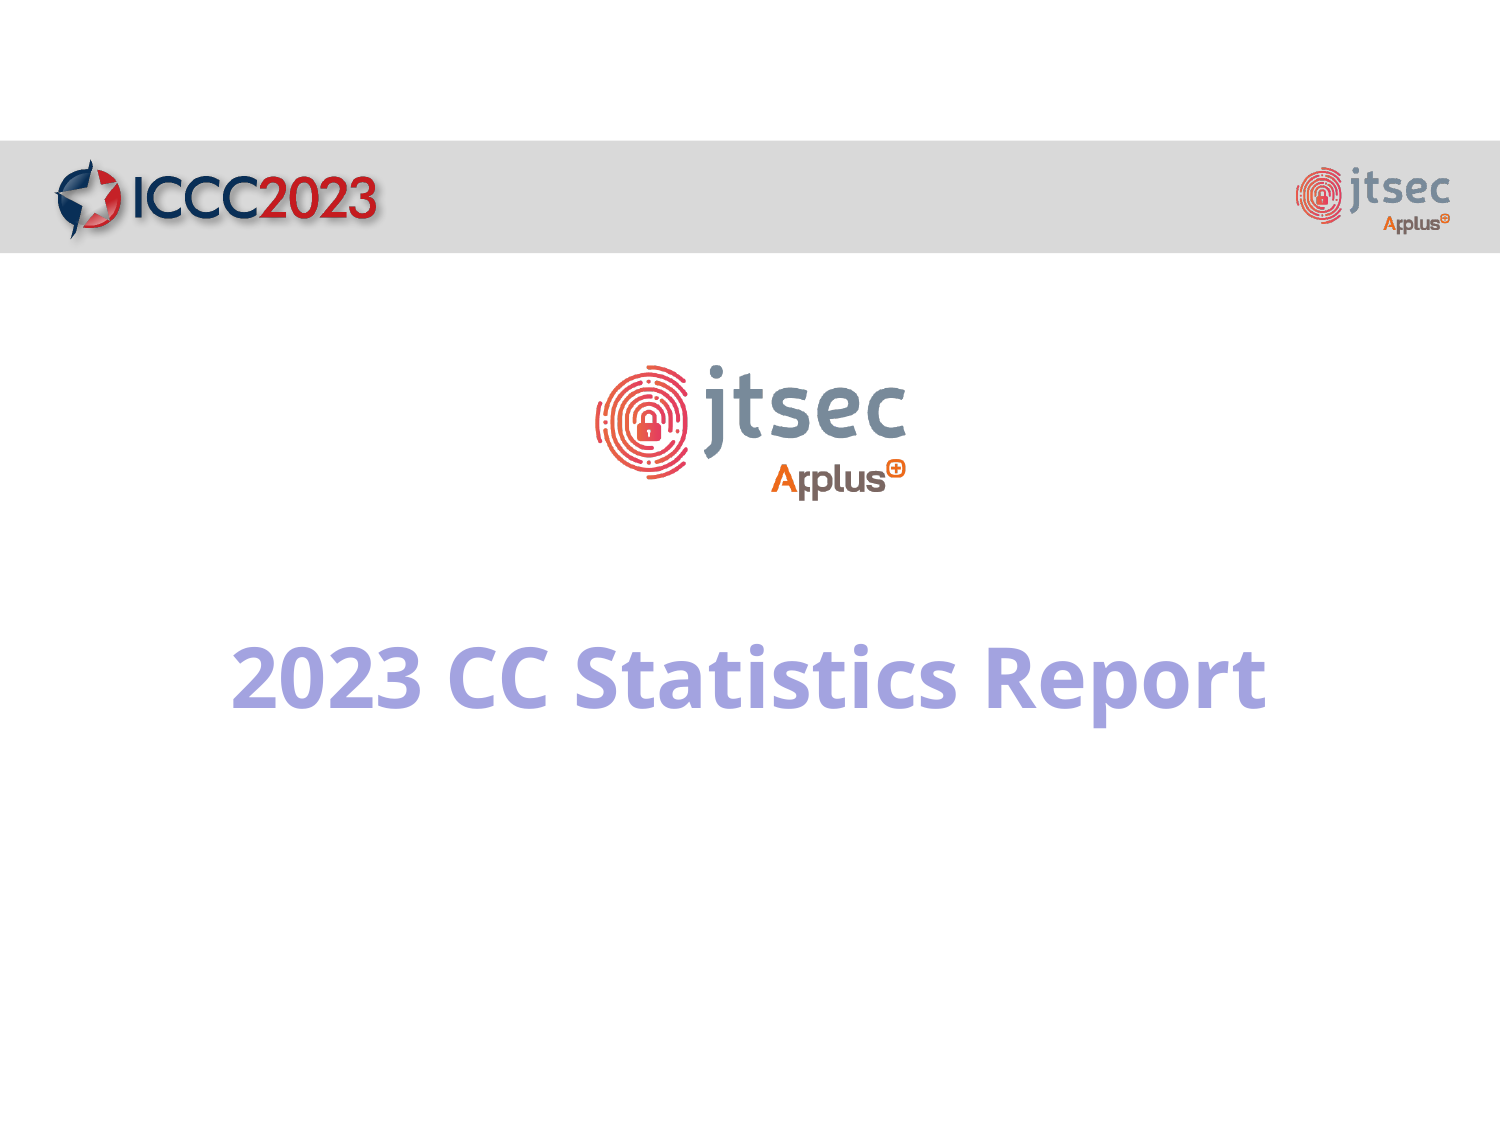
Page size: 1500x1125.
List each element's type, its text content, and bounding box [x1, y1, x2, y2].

picture [592, 363, 908, 502]
picture [1294, 166, 1451, 235]
text_box 2023 CC Statistics Report [200, 618, 1300, 732]
text_box [0, 139, 1500, 255]
picture [48, 149, 387, 245]
